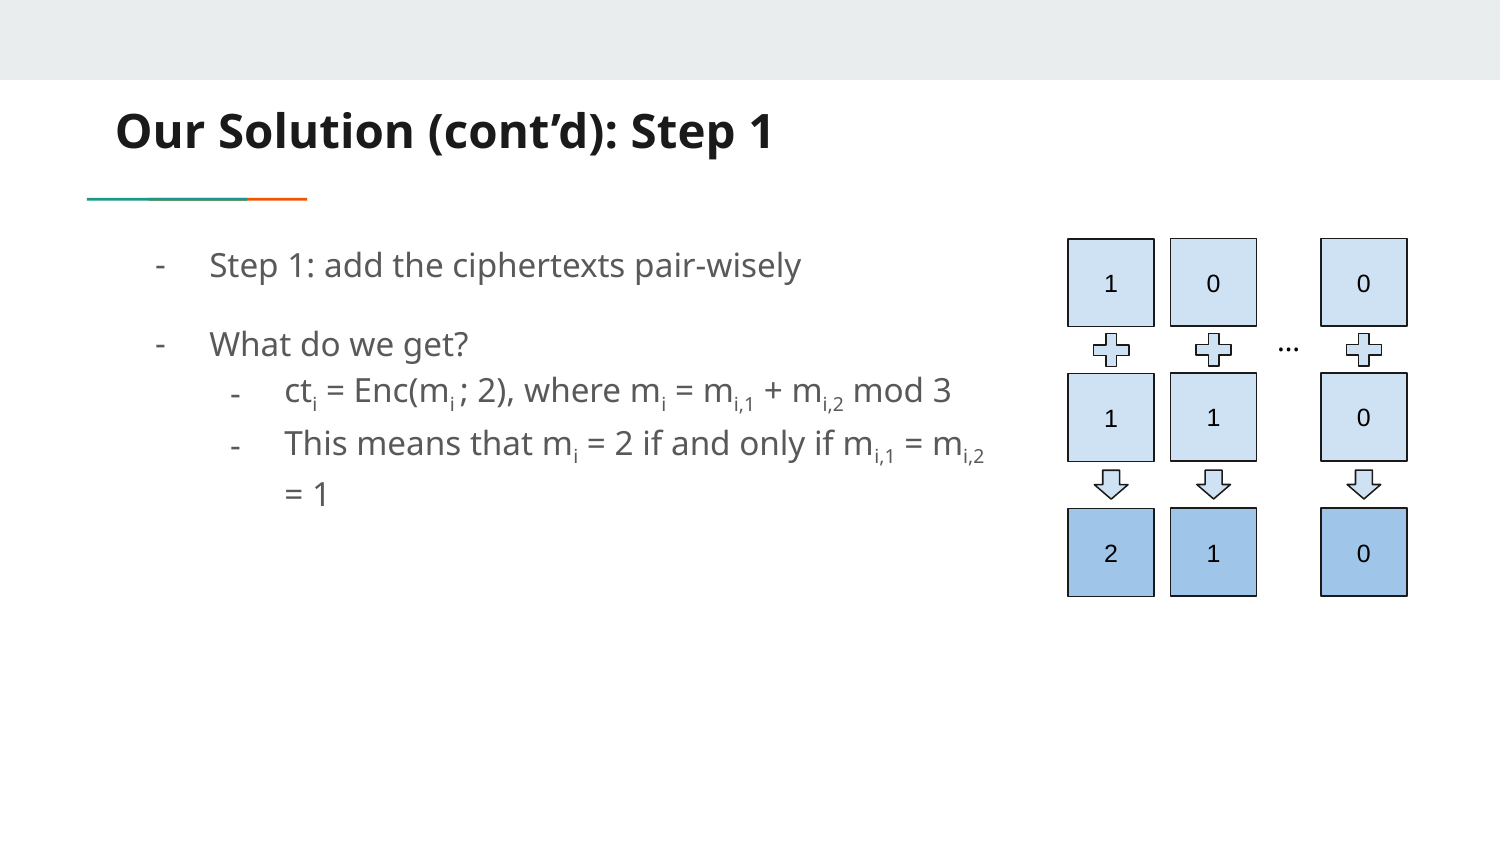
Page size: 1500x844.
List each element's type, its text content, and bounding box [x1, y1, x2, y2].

text_box [1347, 470, 1381, 499]
text_box … [1262, 307, 1316, 373]
text_box 0 [1320, 238, 1407, 327]
text_box [1196, 333, 1232, 367]
list Step 1: add the ciphertexts pair-wisely [119, 223, 871, 302]
title Our Solution (cont’d): Step 1 [99, 85, 1362, 174]
text_box 2 [1068, 508, 1155, 597]
text_box [1196, 470, 1231, 499]
text_box 1 [1068, 238, 1155, 327]
text_box 0 [1320, 373, 1407, 461]
list What do we get? cti = Enc(mi ; 2), where mi = mi,1 + mi,2 mod 3 This means that mi = 2 if and only if mi,1 = mi,2 = 1 [119, 302, 1004, 556]
text_box [1093, 333, 1129, 367]
text_box [1346, 333, 1382, 367]
text_box 0 [1170, 238, 1257, 327]
text_box 0 [1320, 508, 1407, 596]
text_box [1094, 470, 1129, 500]
text_box 1 [1170, 373, 1257, 461]
text_box 1 [1170, 508, 1257, 596]
text_box 1 [1068, 373, 1155, 462]
